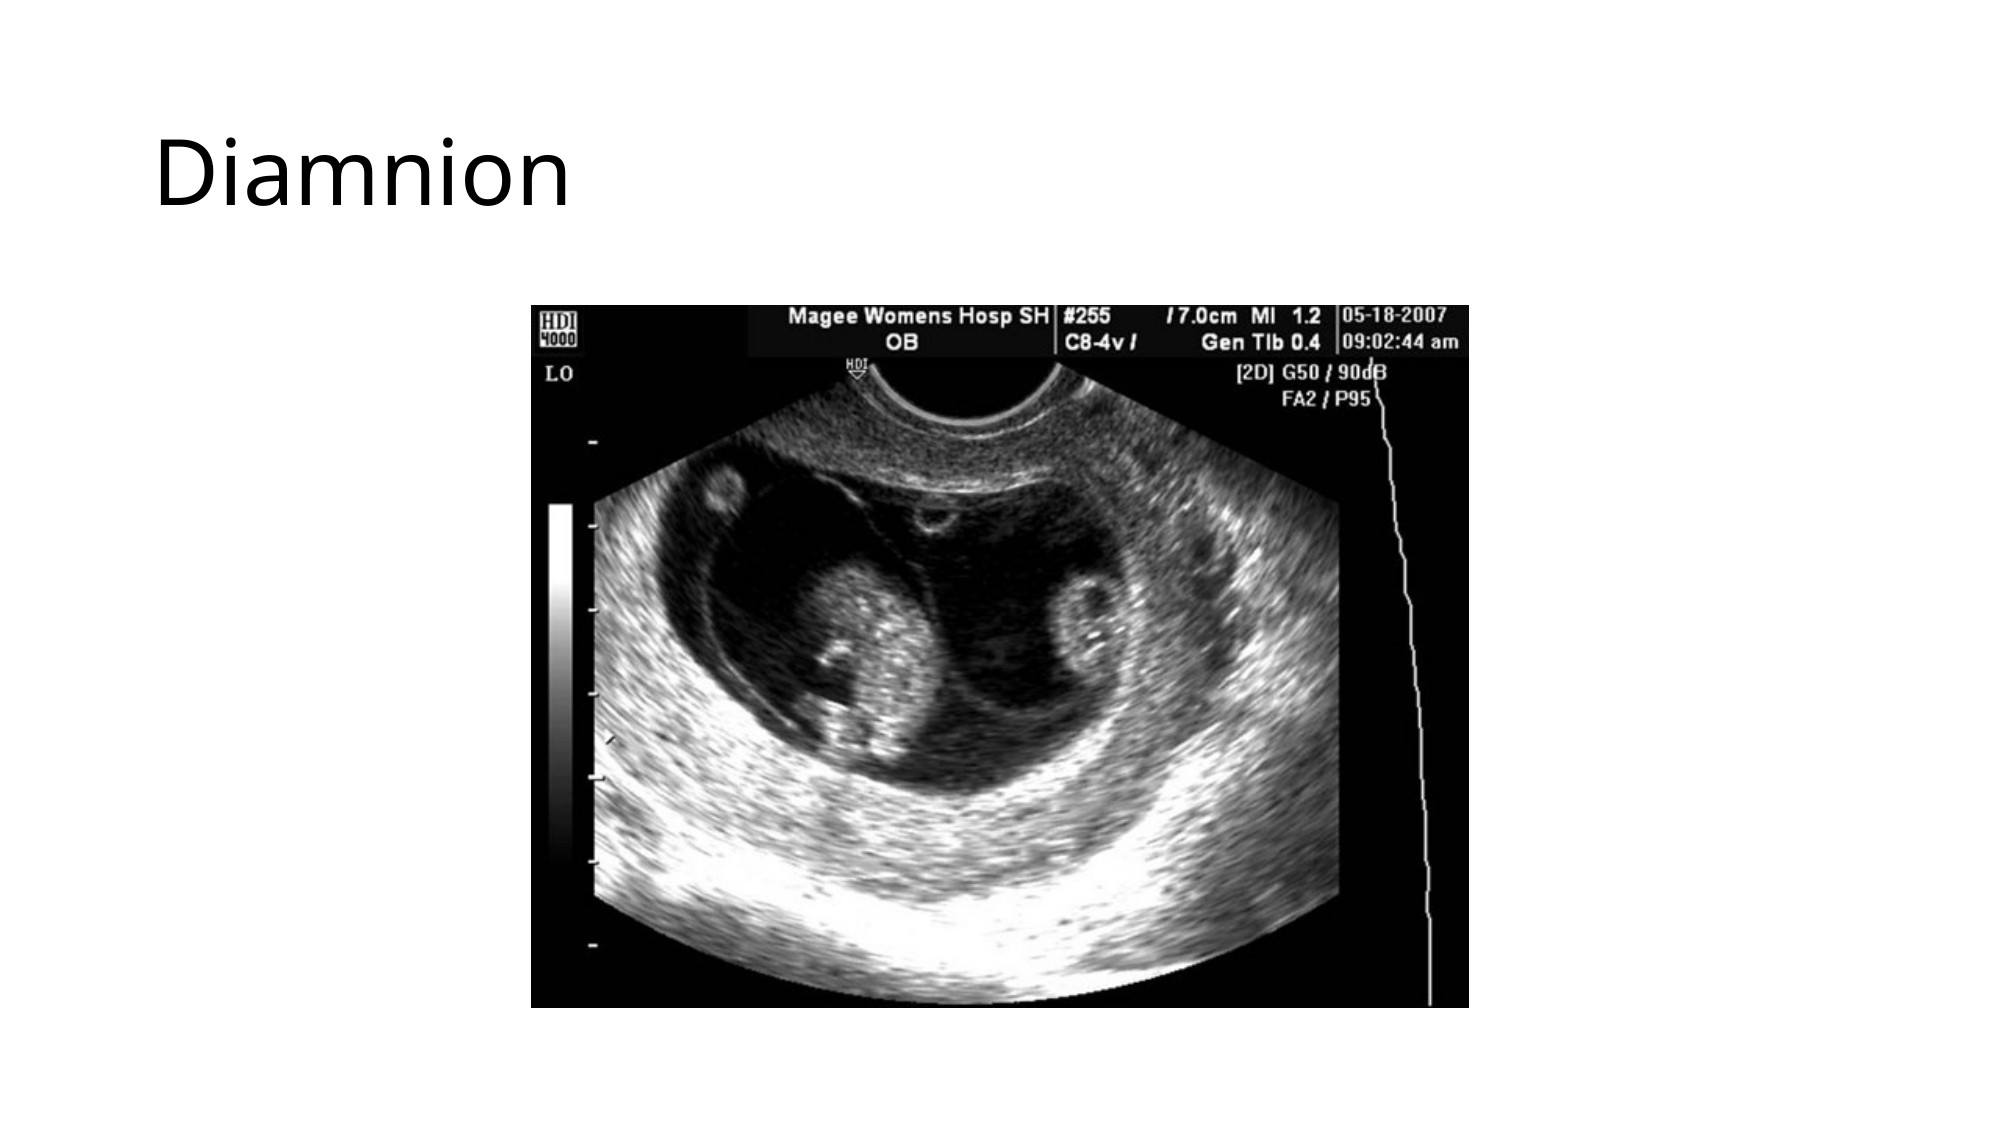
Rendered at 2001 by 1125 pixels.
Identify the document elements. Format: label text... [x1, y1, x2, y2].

title Diamnion [137, 59, 1863, 278]
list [531, 305, 1469, 1008]
